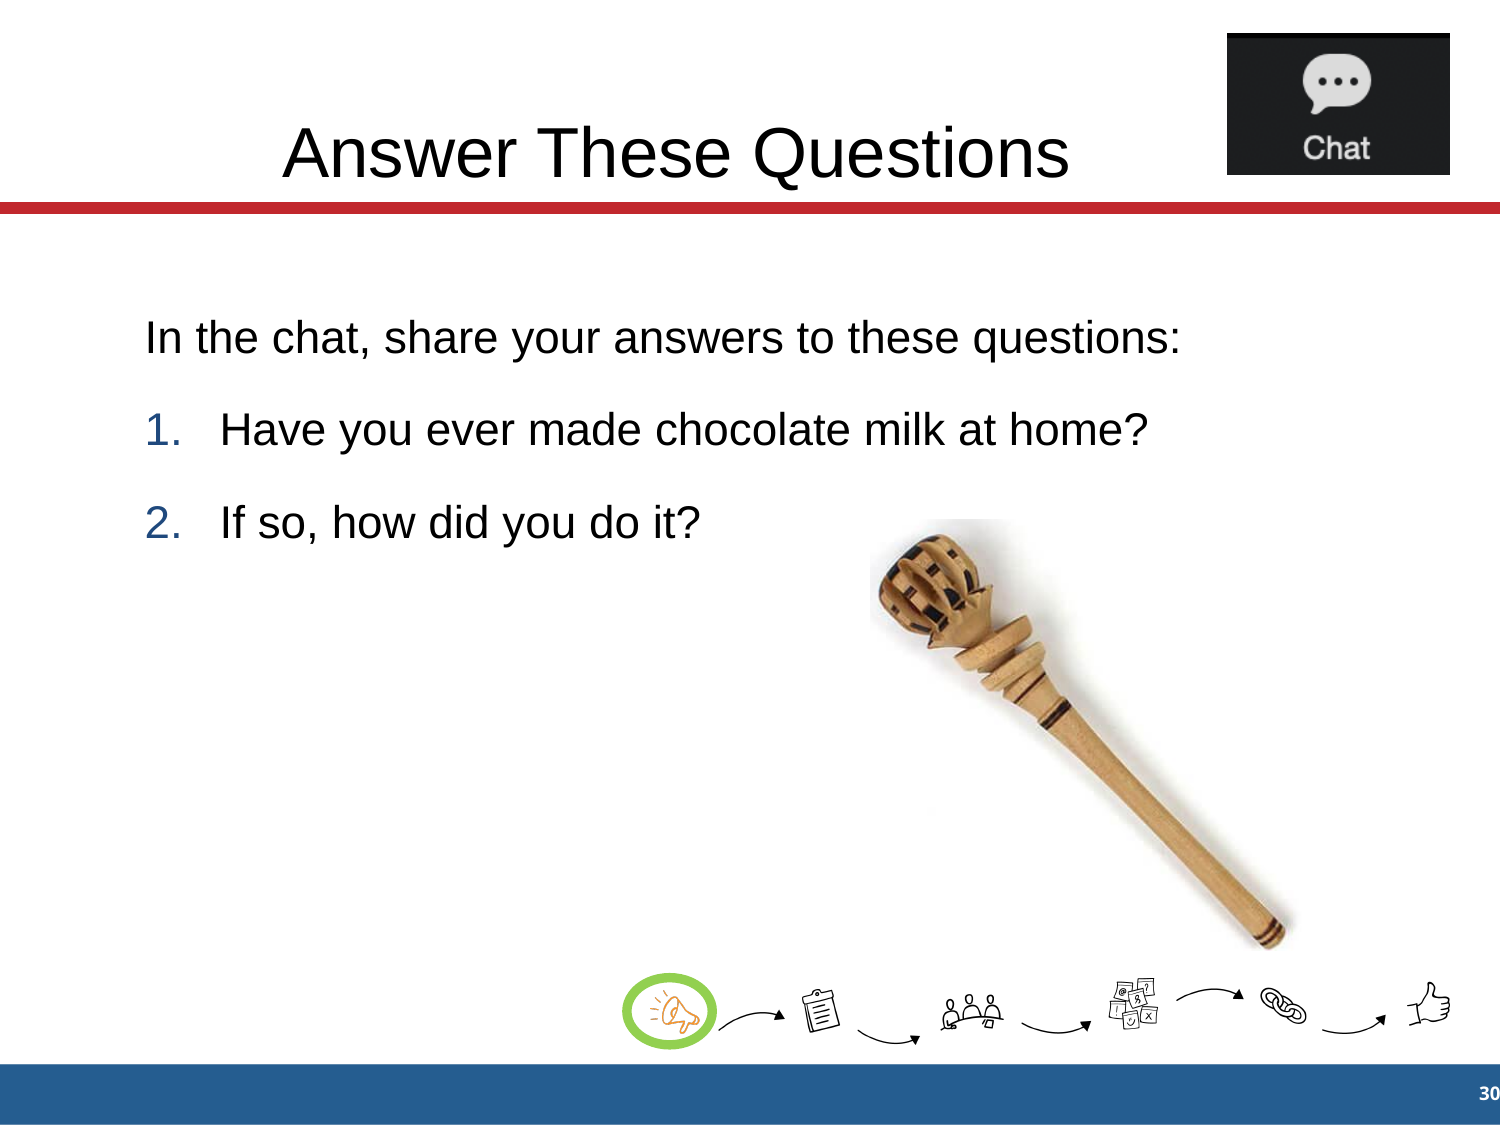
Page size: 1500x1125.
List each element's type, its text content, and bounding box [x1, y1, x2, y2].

text_box Answer These Questions [50, 33, 1304, 200]
picture [0, 214, 1500, 1125]
text_box [624, 980, 646, 1041]
picture [0, 0, 1500, 202]
text_box In the chat, share your answers to these questions: Have you ever made chocolate milk at home? If so, how did you do it? [129, 299, 1430, 951]
